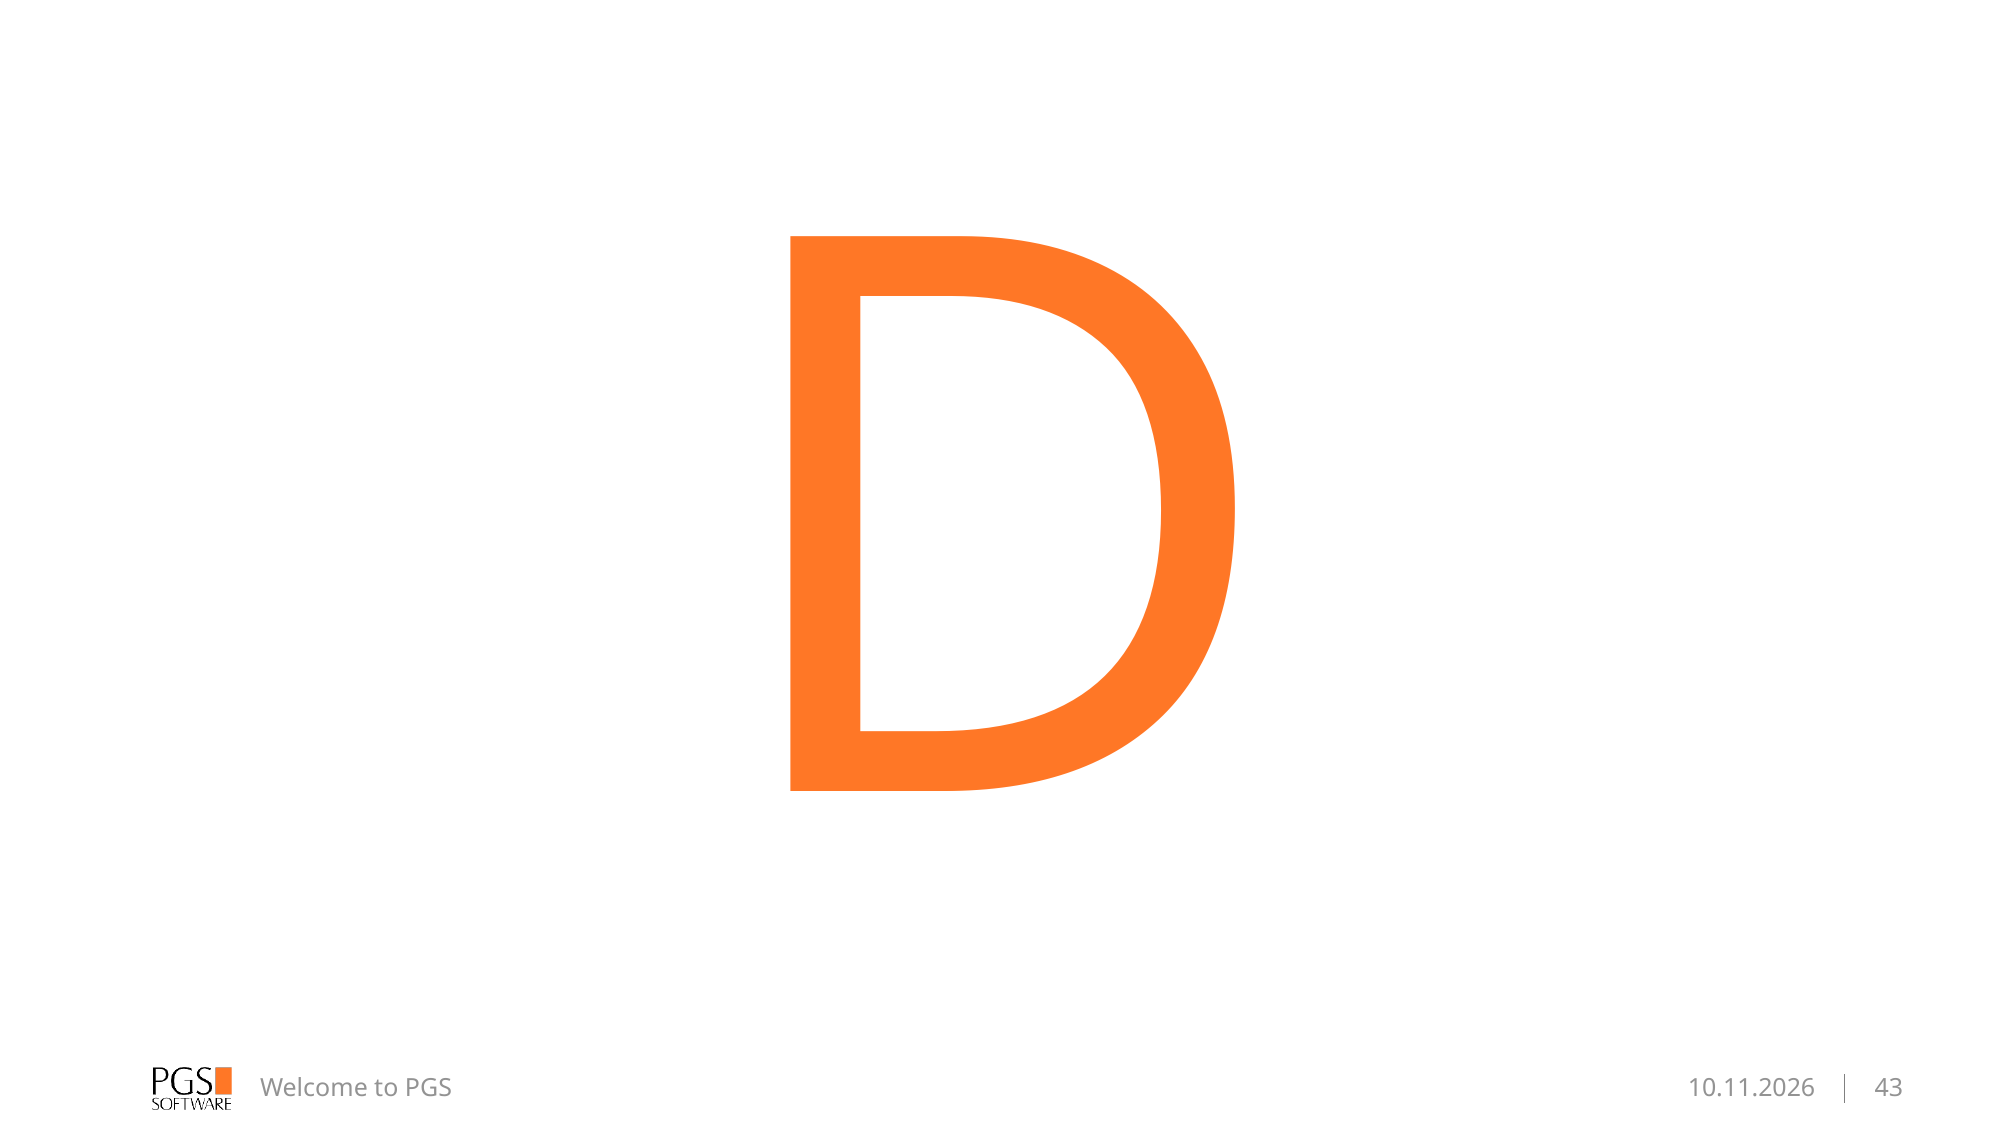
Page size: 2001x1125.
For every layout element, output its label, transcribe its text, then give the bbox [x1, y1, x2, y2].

picture [137, 1052, 230, 1125]
footer Welcome to PGS [230, 1052, 1384, 1125]
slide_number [1537, 1052, 1845, 1125]
slide_number 43 [1845, 1052, 2000, 1125]
title D [153, 151, 1845, 818]
